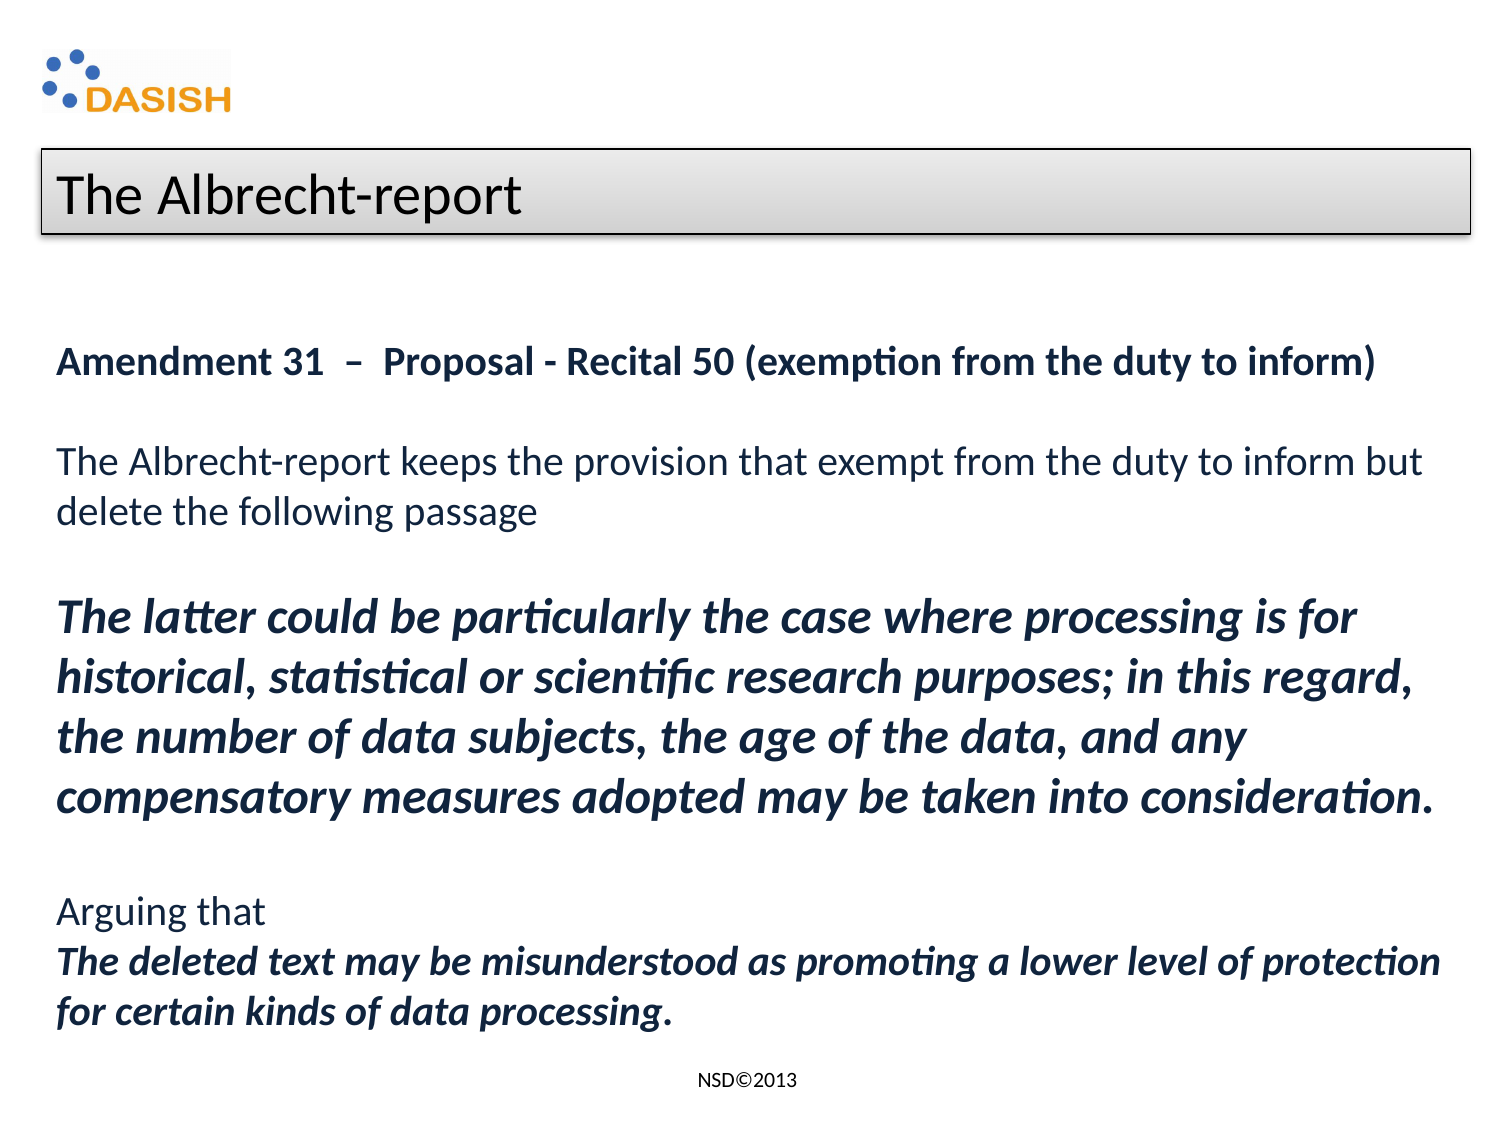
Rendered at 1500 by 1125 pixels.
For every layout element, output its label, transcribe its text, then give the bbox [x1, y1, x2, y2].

text_box The Albrecht-report [41, 148, 1471, 235]
text_box NSD©2013 [682, 1058, 813, 1100]
picture [41, 49, 231, 113]
text_box Amendment 31 – Proposal - Recital 50 (exemption from the duty to inform) The Albrecht-report keeps the provision that exempt from the duty to inform but delete the following passage The latter could be particularly the case where processing is for historical, statistical or scientific research purposes; in this regard, the number of data subjects, the age of the data, and any compensatory measures adopted may be taken into consideration. Arguing that The deleted text may be misunderstood as promoting a lower level of protection for certain kinds of data processing. [41, 326, 1500, 1042]
